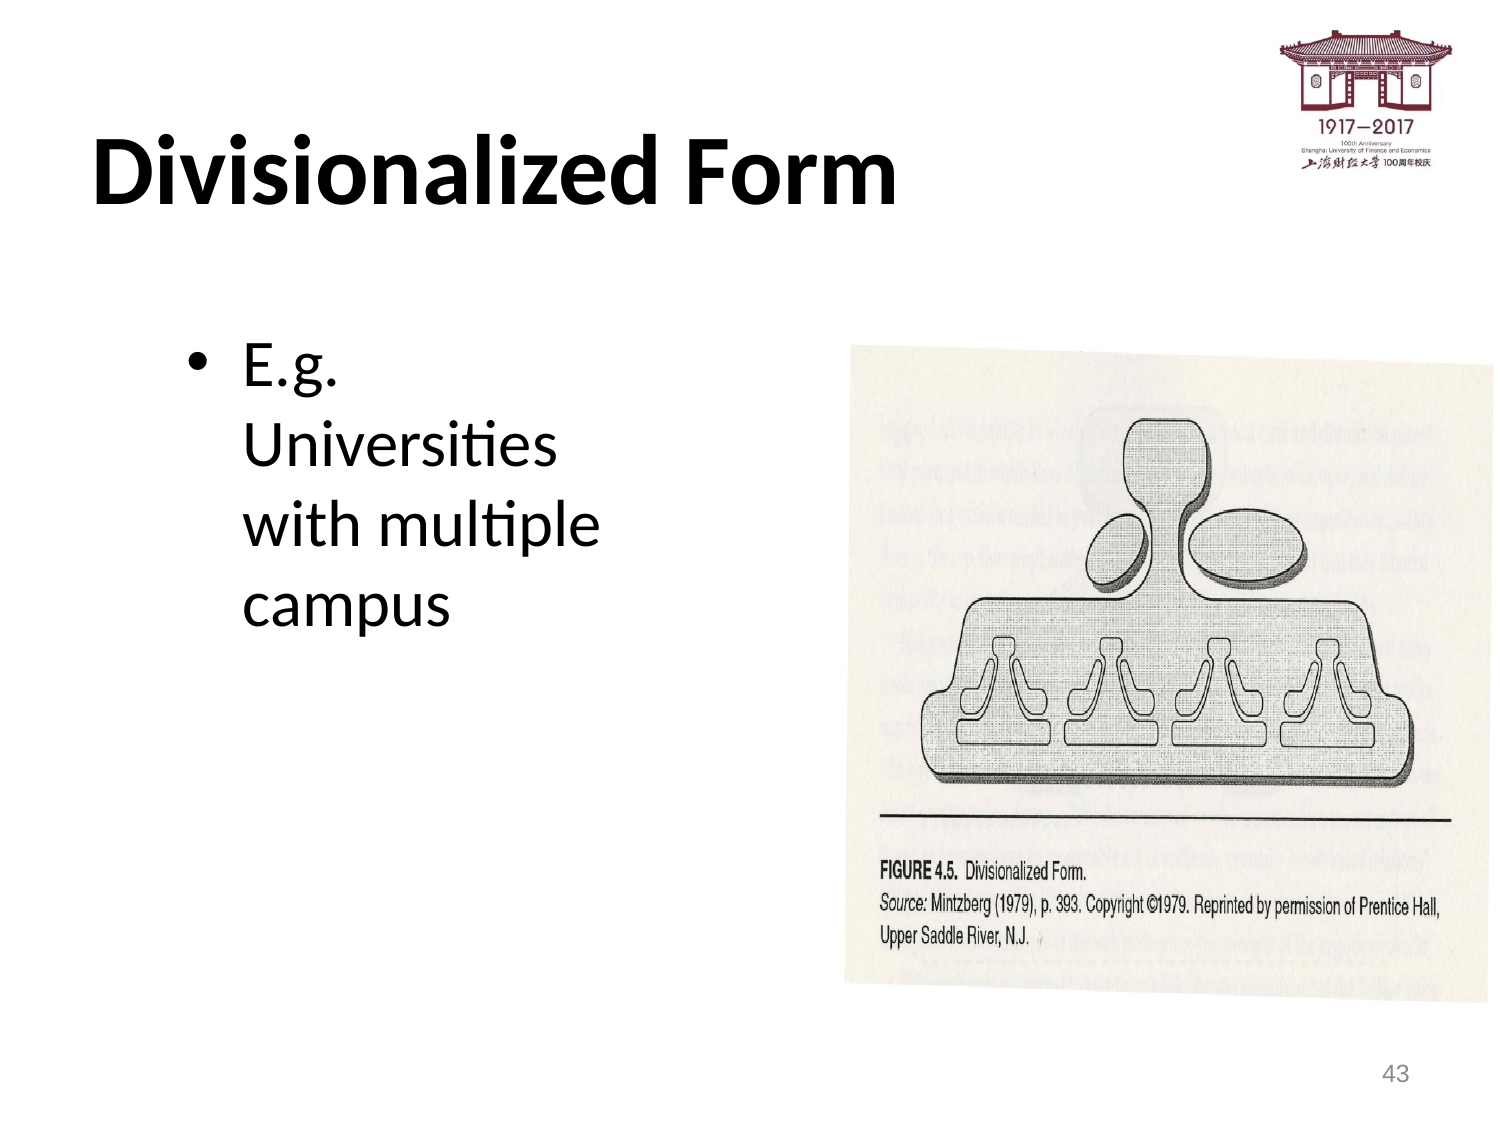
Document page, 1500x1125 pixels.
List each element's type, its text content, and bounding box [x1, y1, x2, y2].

slide_number 43 [1074, 1042, 1425, 1103]
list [838, 324, 1500, 1026]
picture [1269, 0, 1462, 173]
list E.g. Universities with multiple campus [171, 312, 625, 1056]
title Divisionalized Form [76, 45, 1350, 233]
